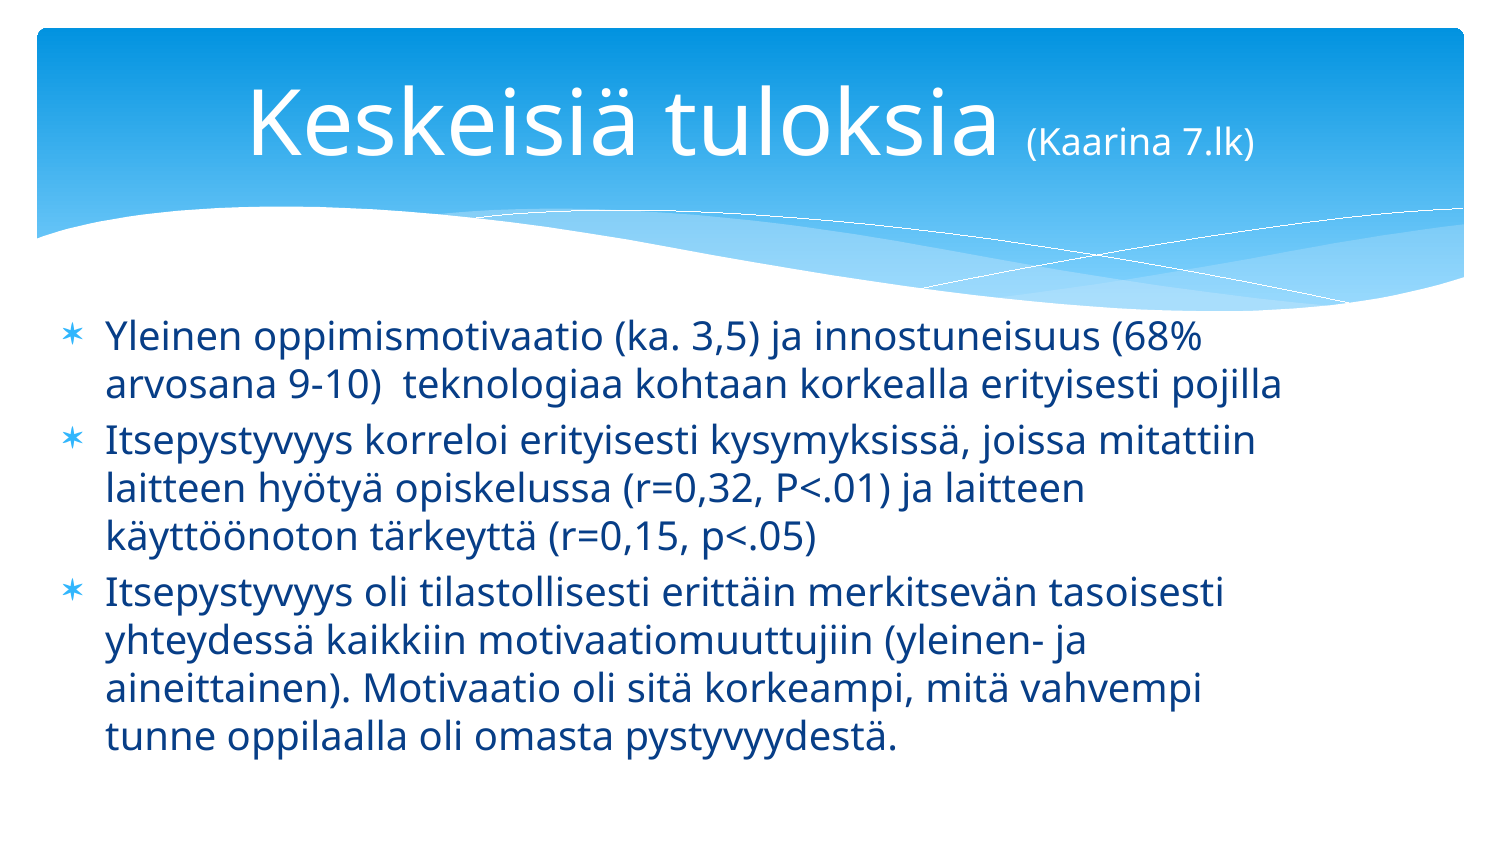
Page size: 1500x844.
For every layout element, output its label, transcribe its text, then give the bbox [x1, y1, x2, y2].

list Yleinen oppimismotivaatio (ka. 3,5) ja innostuneisuus (68% arvosana 9-10) teknologiaa kohtaan korkealla erityisesti pojilla Itsepystyvyys korreloi erityisesti kysymyksissä, joissa mitattiin laitteen hyötyä opiskelussa (r=0,32, P<.01) ja laitteen käyttöönoton tärkeyttä (r=0,15, p<.05) Itsepystyvyys oli tilastollisesti erittäin merkitsevän tasoisesti yhteydessä kaikkiin motivaatiomuuttujiin (yleinen- ja aineittainen). Motivaatio oli sitä korkeampi, mitä vahvempi tunne oppilaalla oli omasta pystyvyydestä. [47, 303, 1316, 777]
title Keskeisiä tuloksia (Kaarina 7.lk) [75, 41, 1425, 196]
